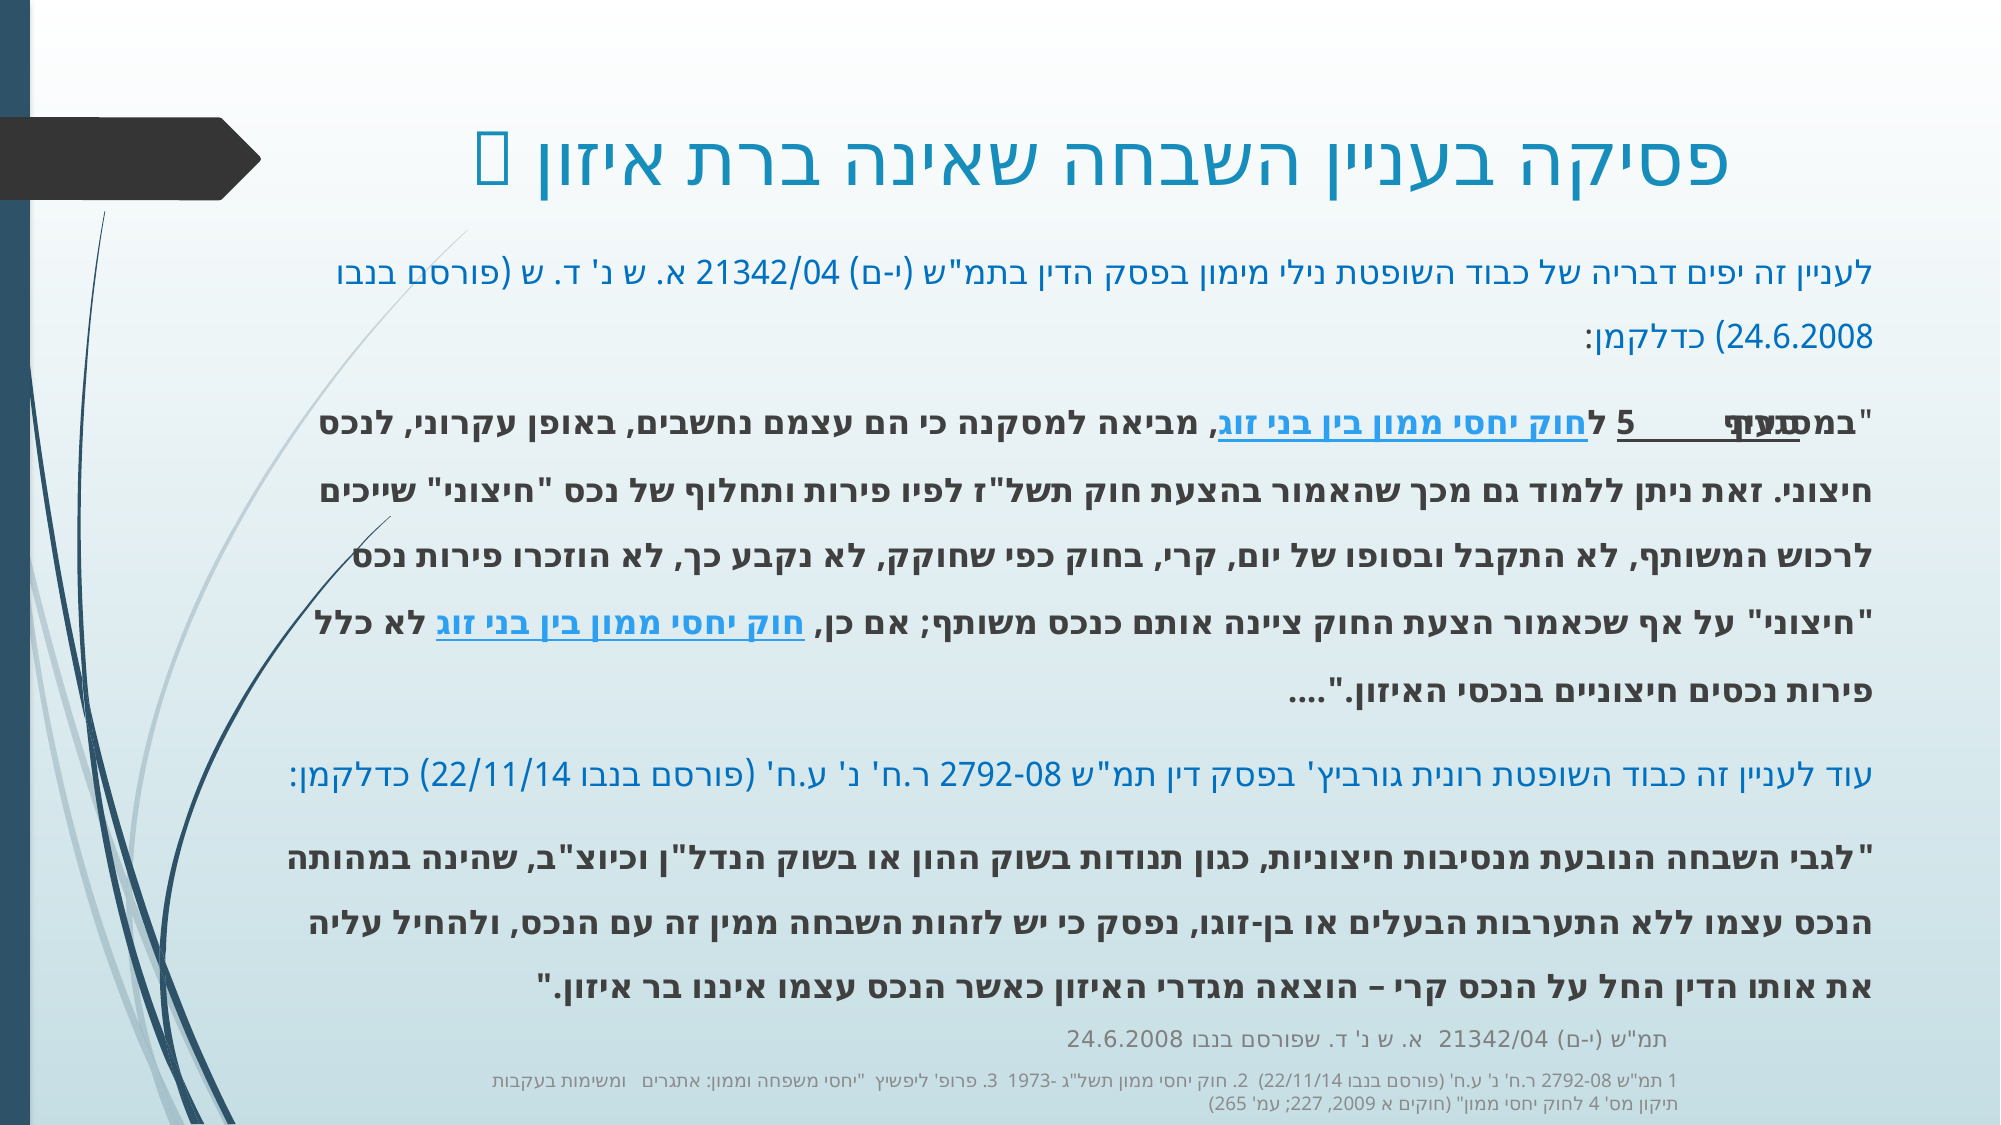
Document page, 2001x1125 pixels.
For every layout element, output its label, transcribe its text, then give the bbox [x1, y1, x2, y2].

text_box תמ"ש (י-ם) 21342/04 א. ש נ' ד. שפורסם בנבו 24.6.2008 [629, 1022, 1683, 1060]
list לעניין זה יפים דבריה של כבוד השופטת נילי מימון בפסק הדין בתמ"ש (י-ם) 21342/04 א. ש נ' ד. ש (פורסם בנבו 24.6.2008) כדלקמן: "במסגרת סעיף 5 לחוק יחסי ממון בין בני זוג, מביאה למסקנה כי הם עצמם נחשבים, באופן עקרוני, לנכס חיצוני. זאת ניתן ללמוד גם מכך שהאמור בהצעת חוק תשל"ז לפיו פירות ותחלוף של נכס "חיצוני" שייכים לרכוש המשותף, לא התקבל ובסופו של יום, קרי, בחוק כפי שחוקק, לא נקבע כך, לא הוזכרו פירות נכס "חיצוני" על אף שכאמור הצעת החוק ציינה אותם כנכס משותף; אם כן, חוק יחסי ממון בין בני זוג לא כלל פירות נכסים חיצוניים בנכסי האיזון.".... עוד לעניין זה כבוד השופטת רונית גורביץ' בפסק דין תמ"ש 2792-08 ר.ח' נ' ע.ח' (פורסם בנבו 22/11/14) כדלקמן: "לגבי השבחה הנובעת מנסיבות חיצוניות, כגון תנודות בשוק ההון או בשוק הנדל"ן וכיוצ"ב, שהינה במהותה הנכס עצמו ללא התערבות הבעלים או בן-זוגו, נפסק כי יש לזהות השבחה ממין זה עם הנכס, ולהחיל עליה את אותו הדין החל על הנכס קרי – הוצאה מגדרי האיזון כאשר הנכס עצמו איננו בר איזון." [254, 218, 1889, 1022]
title פסיקה בעניין השבחה שאינה ברת איזון  [455, 103, 1917, 314]
footer 1 תמ"ש 2792-08 ר.ח' נ' ע.ח' (פורסם בנבו 22/11/14) 2. חוק יחסי ממון תשל"ג -1973 3. פרופ' ליפשיץ "יחסי משפחה וממון: אתגרים ומשימות בעקבות תיקון מס' 4 לחוק יחסי ממון" (חוקים א 2009, 227; עמ' 265) [443, 1061, 1694, 1122]
